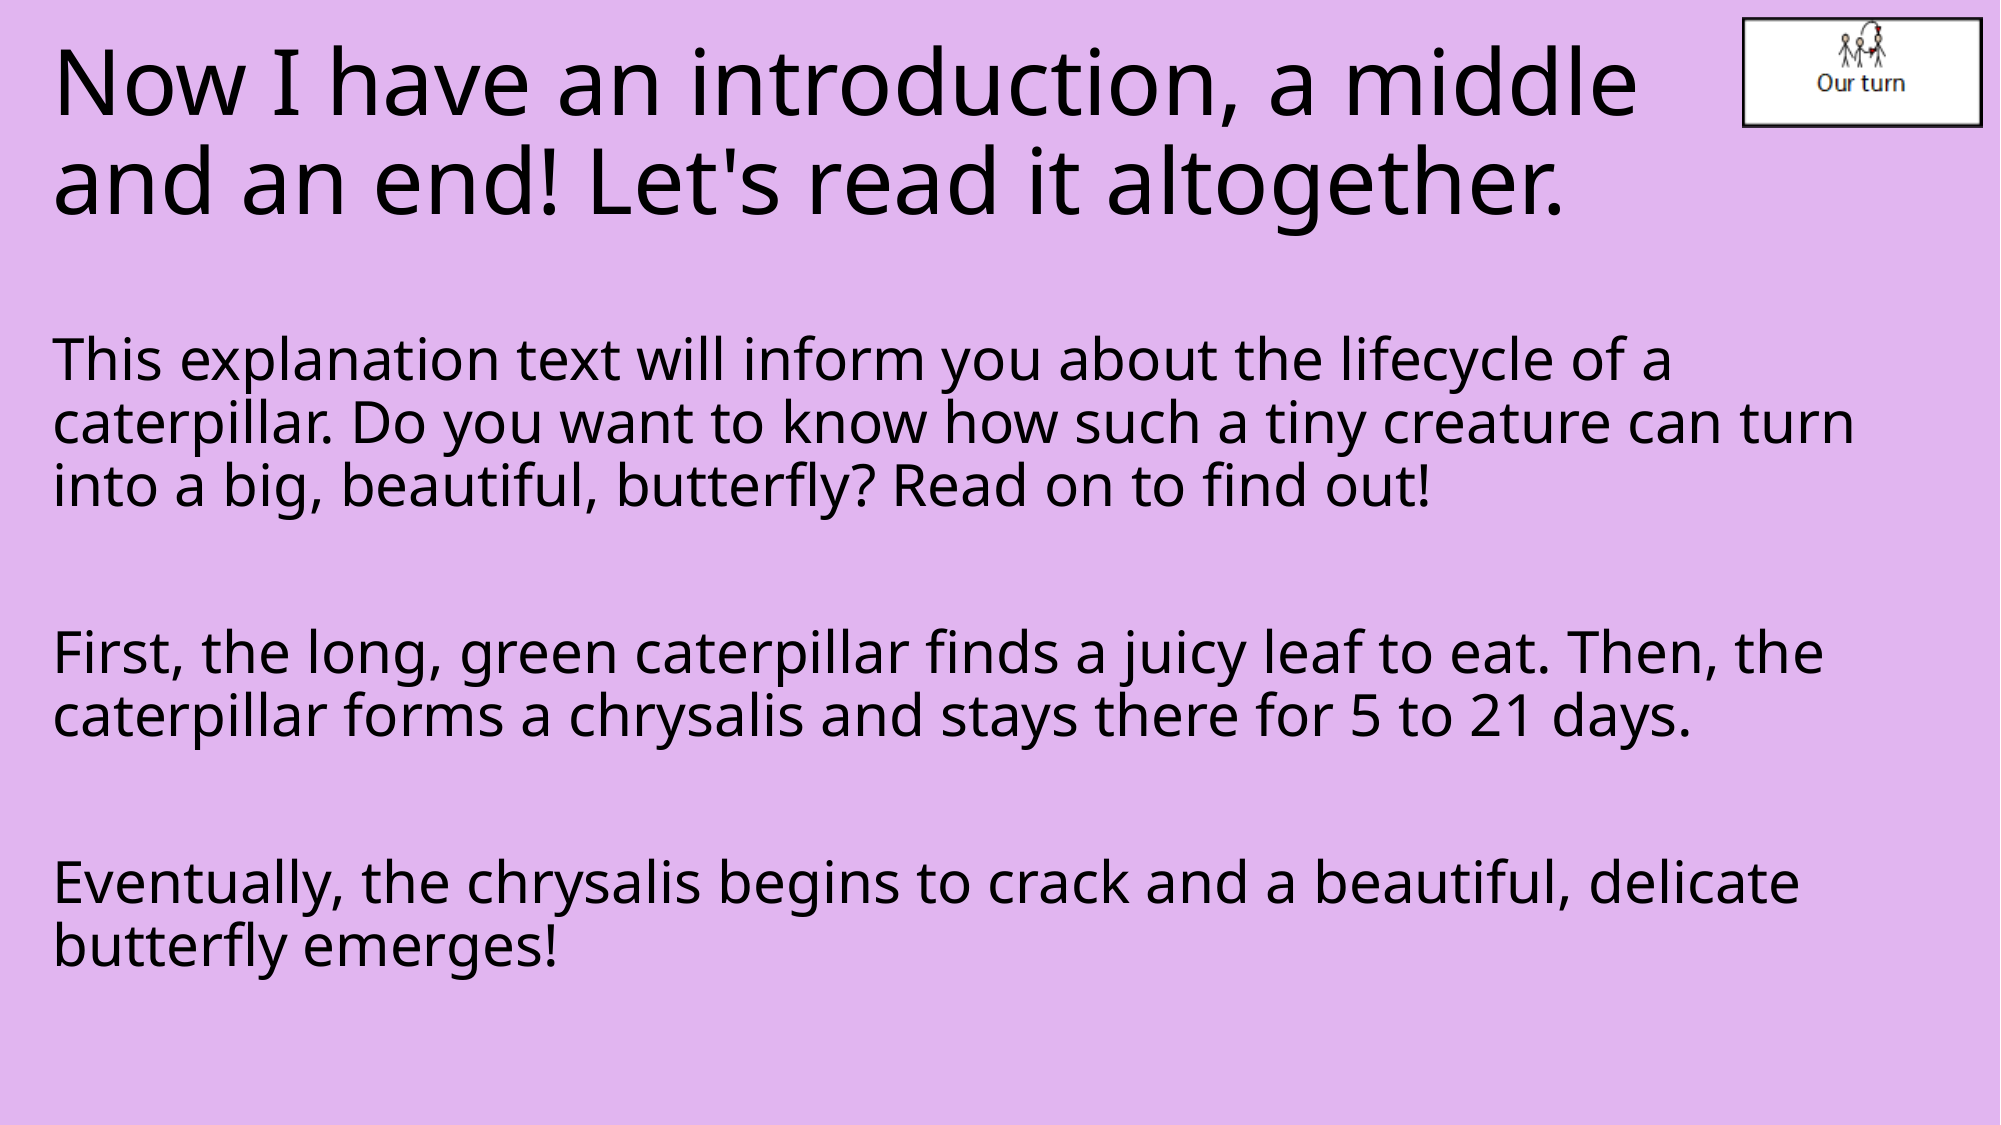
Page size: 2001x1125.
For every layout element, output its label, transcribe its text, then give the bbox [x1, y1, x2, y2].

text_box This explanation text will inform you about the lifecycle of a caterpillar. Do you want to know how such a tiny creature can turn into a big, beautiful, butterfly? Read on to find out! First, the long, green caterpillar finds a juicy leaf to eat. Then, the caterpillar forms a chrysalis and stays there for 5 to 21 days. Eventually, the chrysalis begins to crack and a beautiful, delicate butterfly emerges! [37, 323, 1956, 1093]
picture [1742, 17, 1983, 128]
title Now I have an introduction, a middle and an end! Let's read it altogether. [37, 26, 1763, 245]
